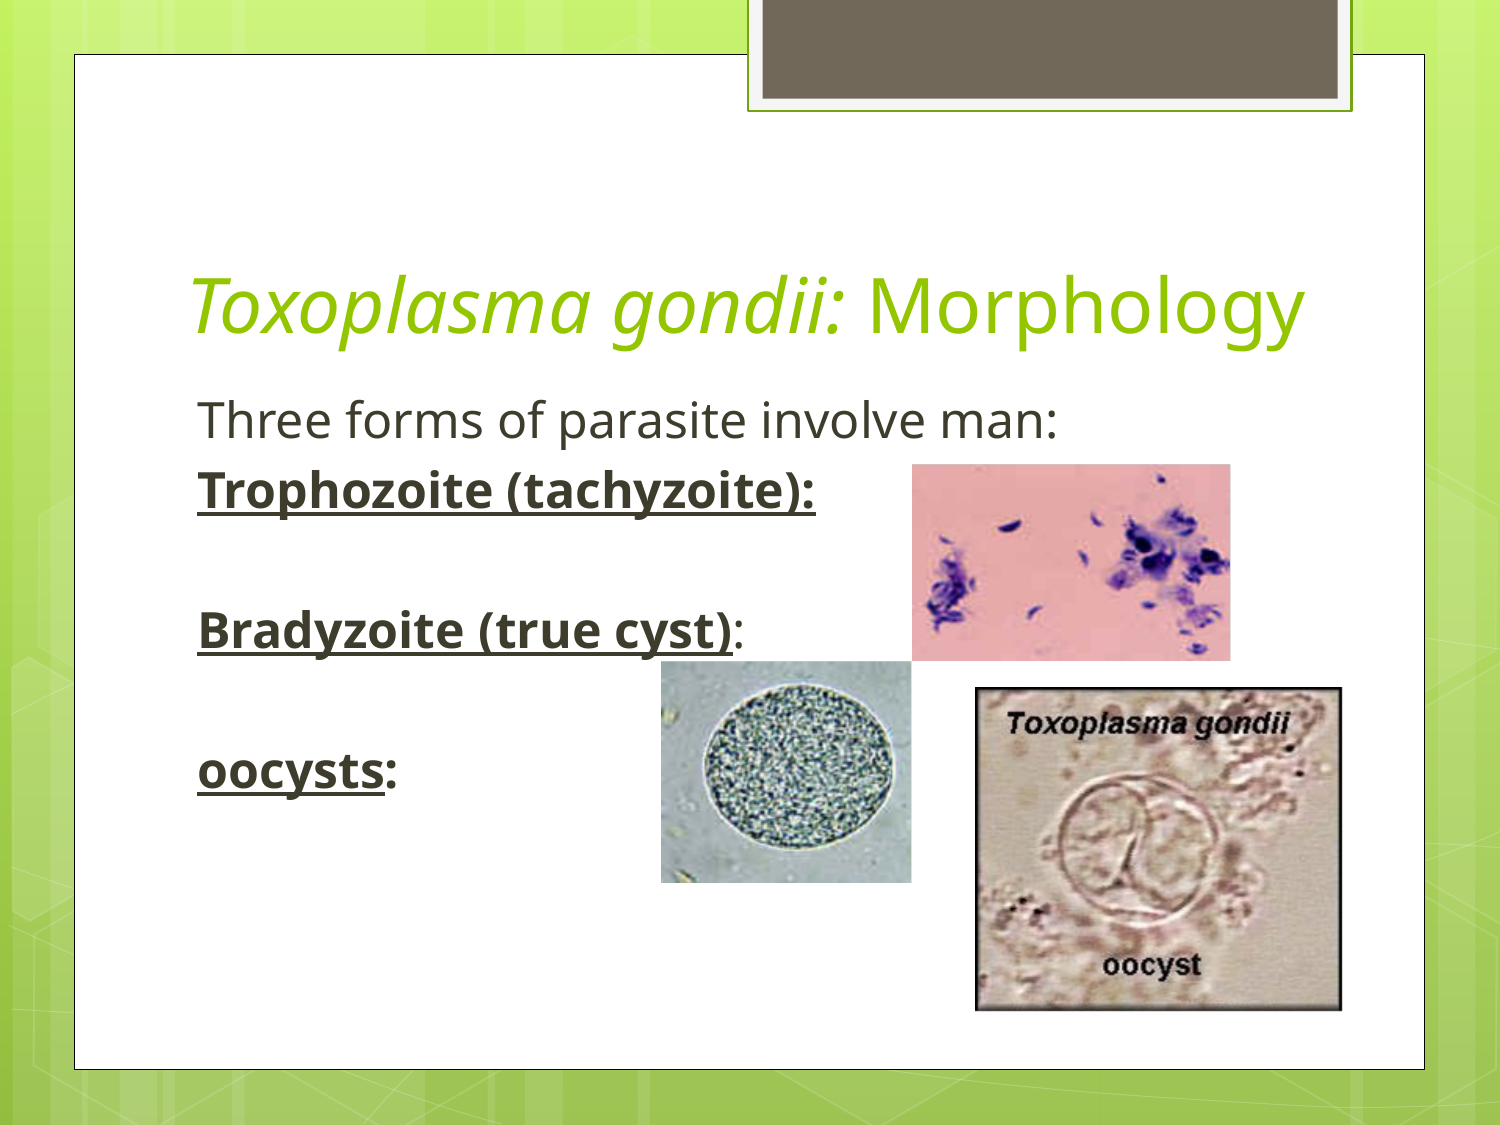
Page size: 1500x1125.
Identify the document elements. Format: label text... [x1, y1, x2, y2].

picture [974, 687, 1344, 1013]
picture [660, 463, 1232, 884]
title Toxoplasma gondii: Morphology [171, 168, 1324, 357]
list Three forms of parasite involve man: Trophozoite (tachyzoite): Bradyzoite (true cyst): oocysts: [171, 381, 1283, 957]
